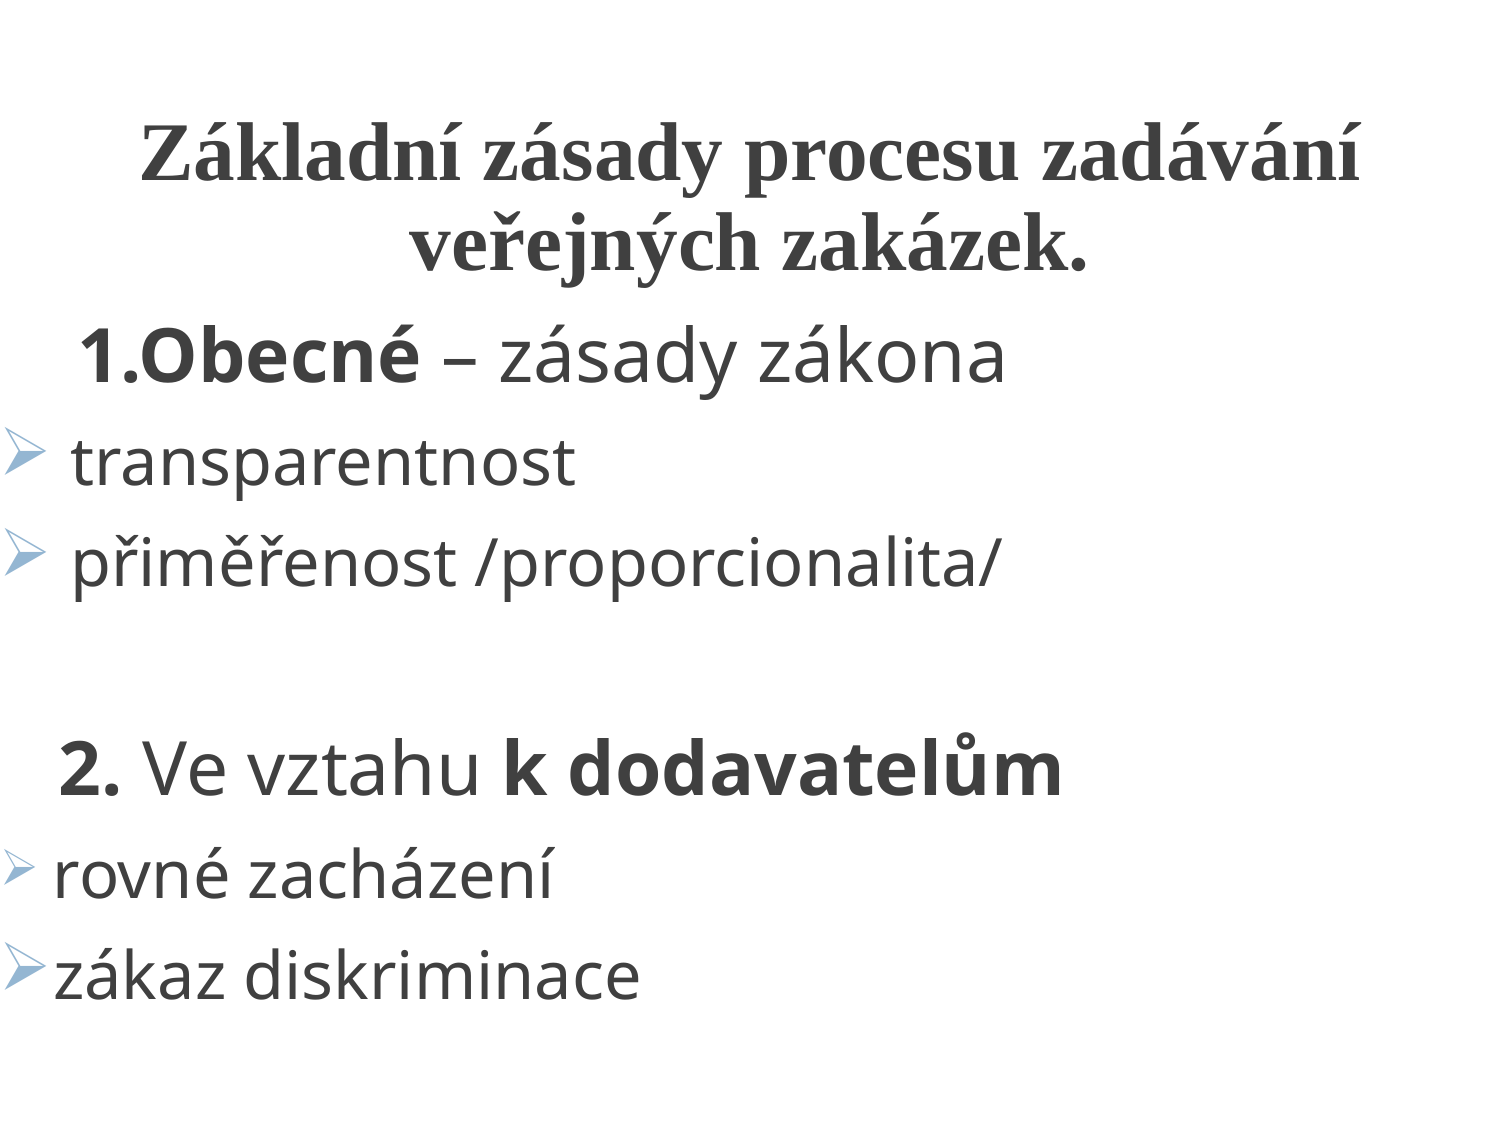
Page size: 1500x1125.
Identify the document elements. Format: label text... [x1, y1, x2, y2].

text_box Základní zásady procesu zadávání veřejných zakázek. 1.Obecné – zásady zákona transparentnost přiměřenost /proporcionalita/ 2. Ve vztahu k dodavatelům rovné zacházení zákaz diskriminace [0, 0, 1500, 1035]
